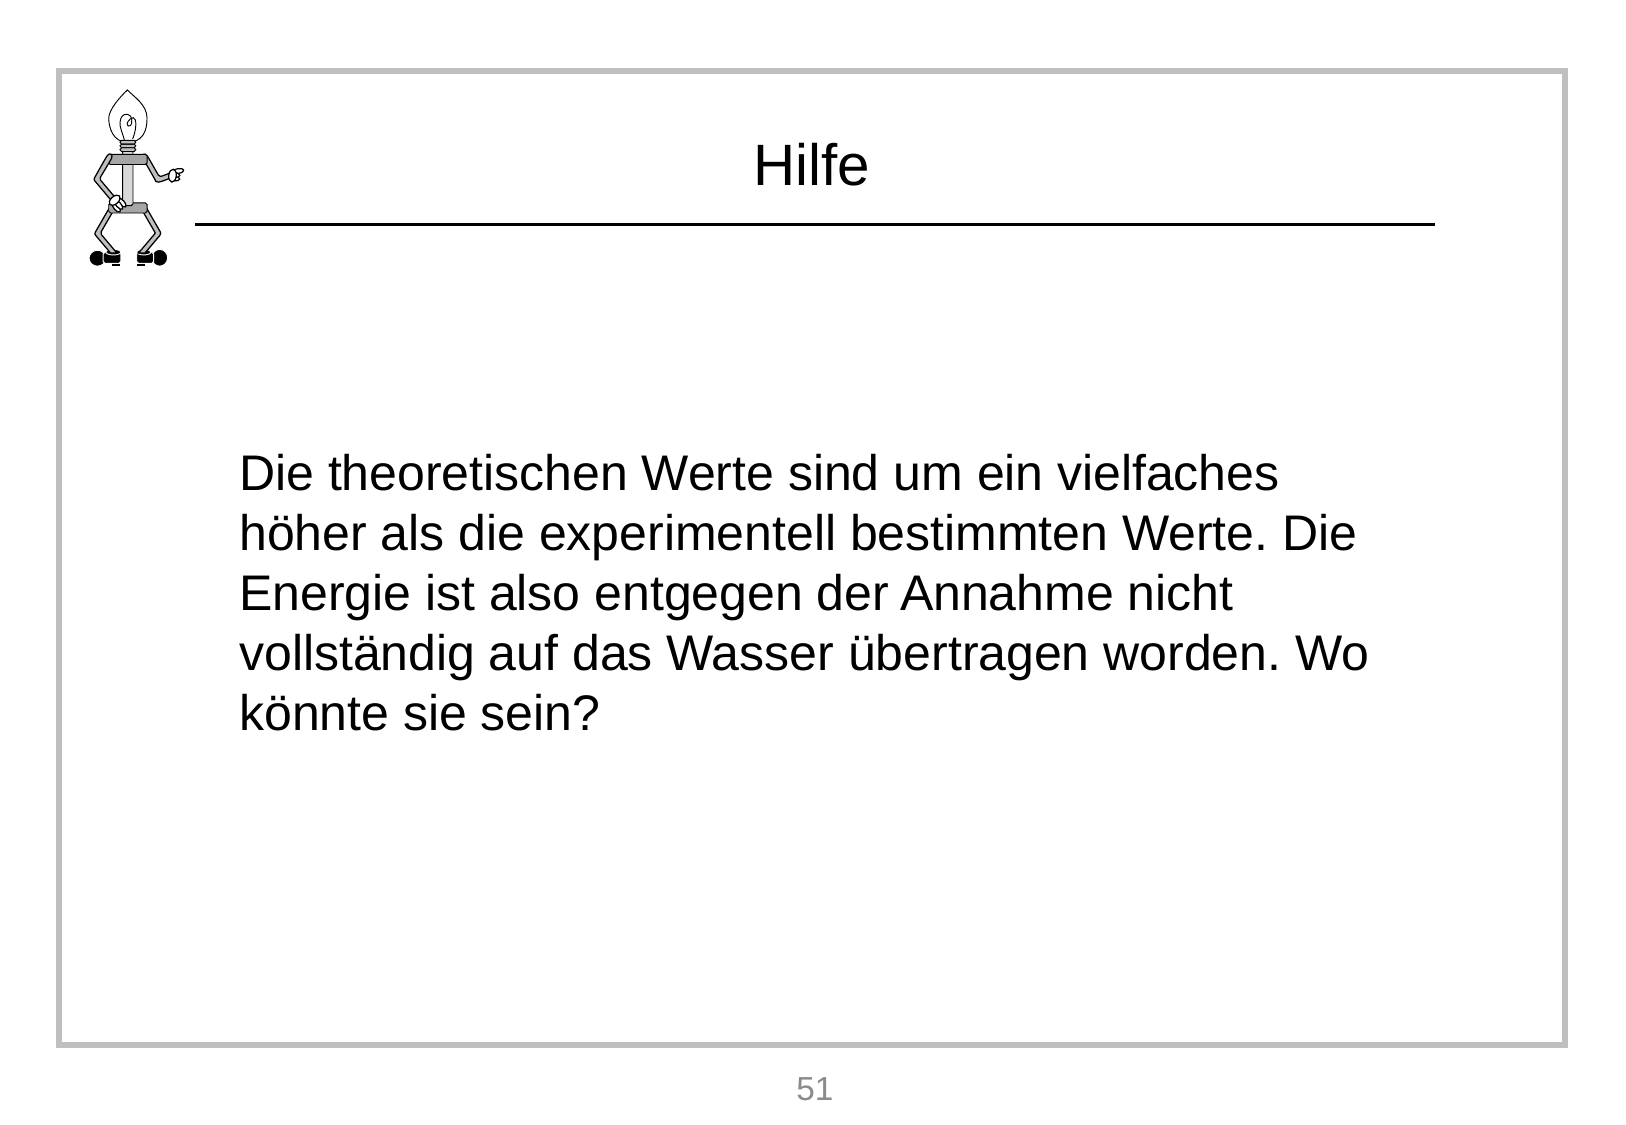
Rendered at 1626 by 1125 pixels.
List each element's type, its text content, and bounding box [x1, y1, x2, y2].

slide_number 51 [631, 1057, 998, 1117]
list Die theoretischen Werte sind um ein vielfaches höher als die experimentell bestimmten Werte. Die Energie ist also entgegen der Annahme nicht vollständig auf das Wasser übertragen worden. Wo könnte sie sein? [224, 236, 1406, 945]
